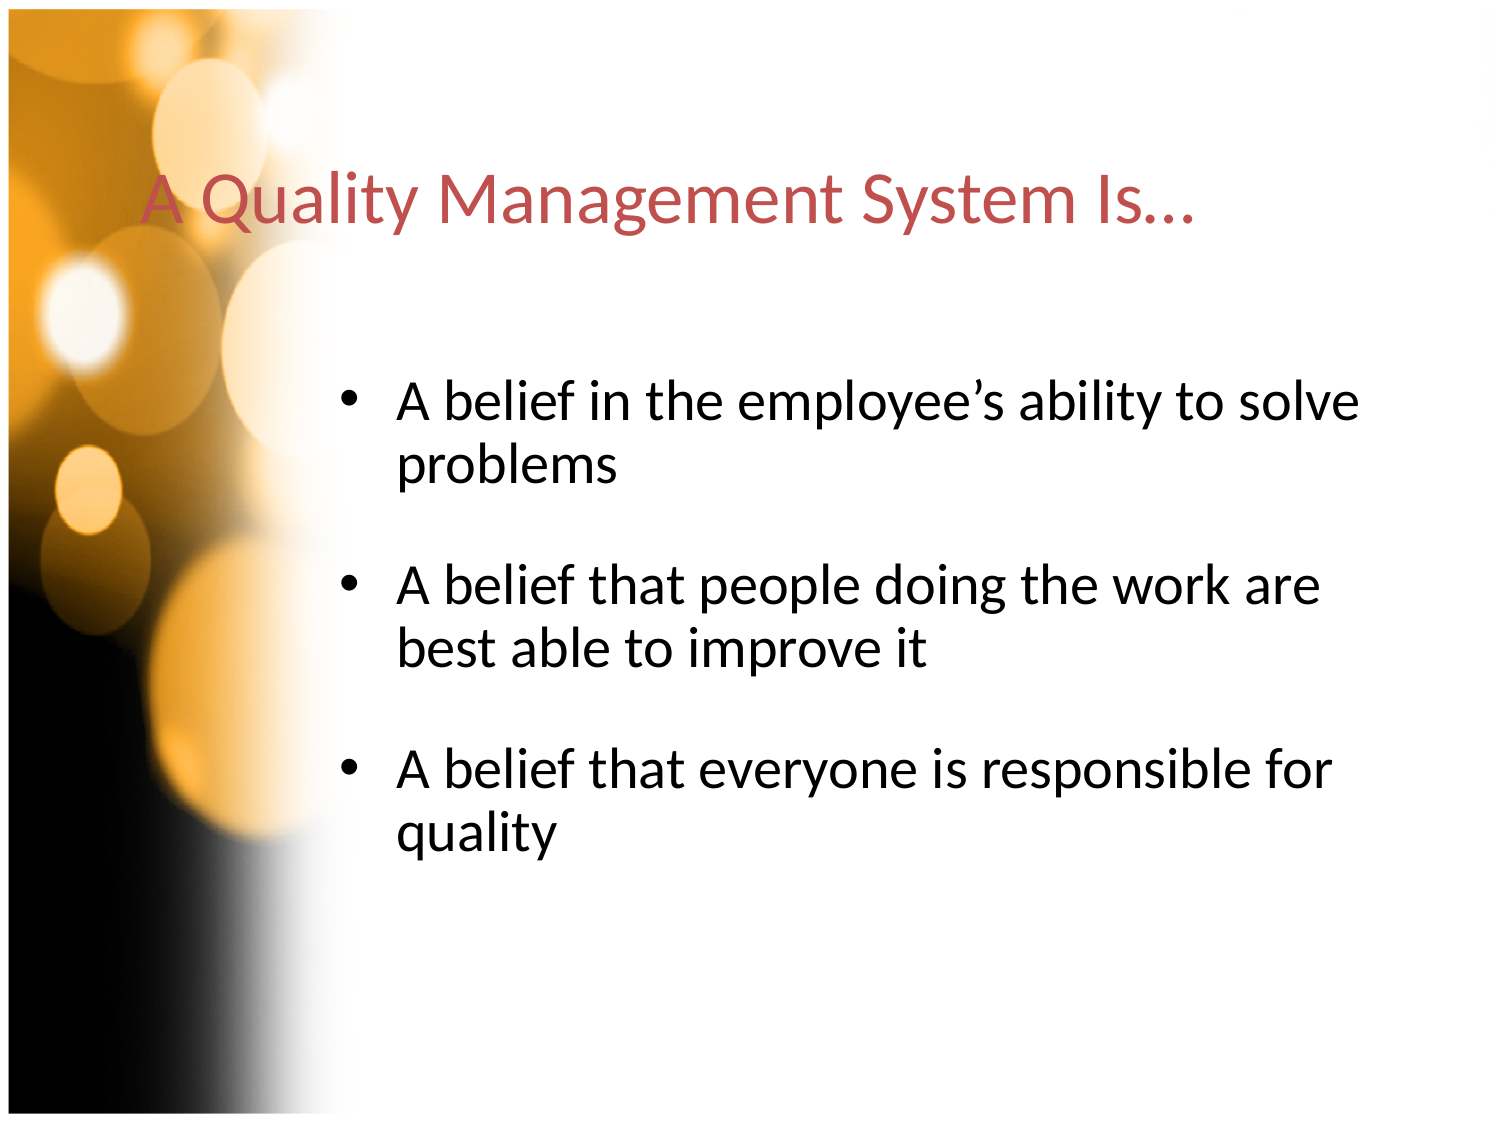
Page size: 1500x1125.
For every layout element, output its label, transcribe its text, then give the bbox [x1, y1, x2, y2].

picture [0, 0, 1500, 1125]
list A belief in the employee’s ability to solve problems A belief that people doing the work are best able to improve it A belief that everyone is responsible for quality [324, 362, 1388, 1000]
title A Quality Management System Is… [125, 99, 1404, 288]
